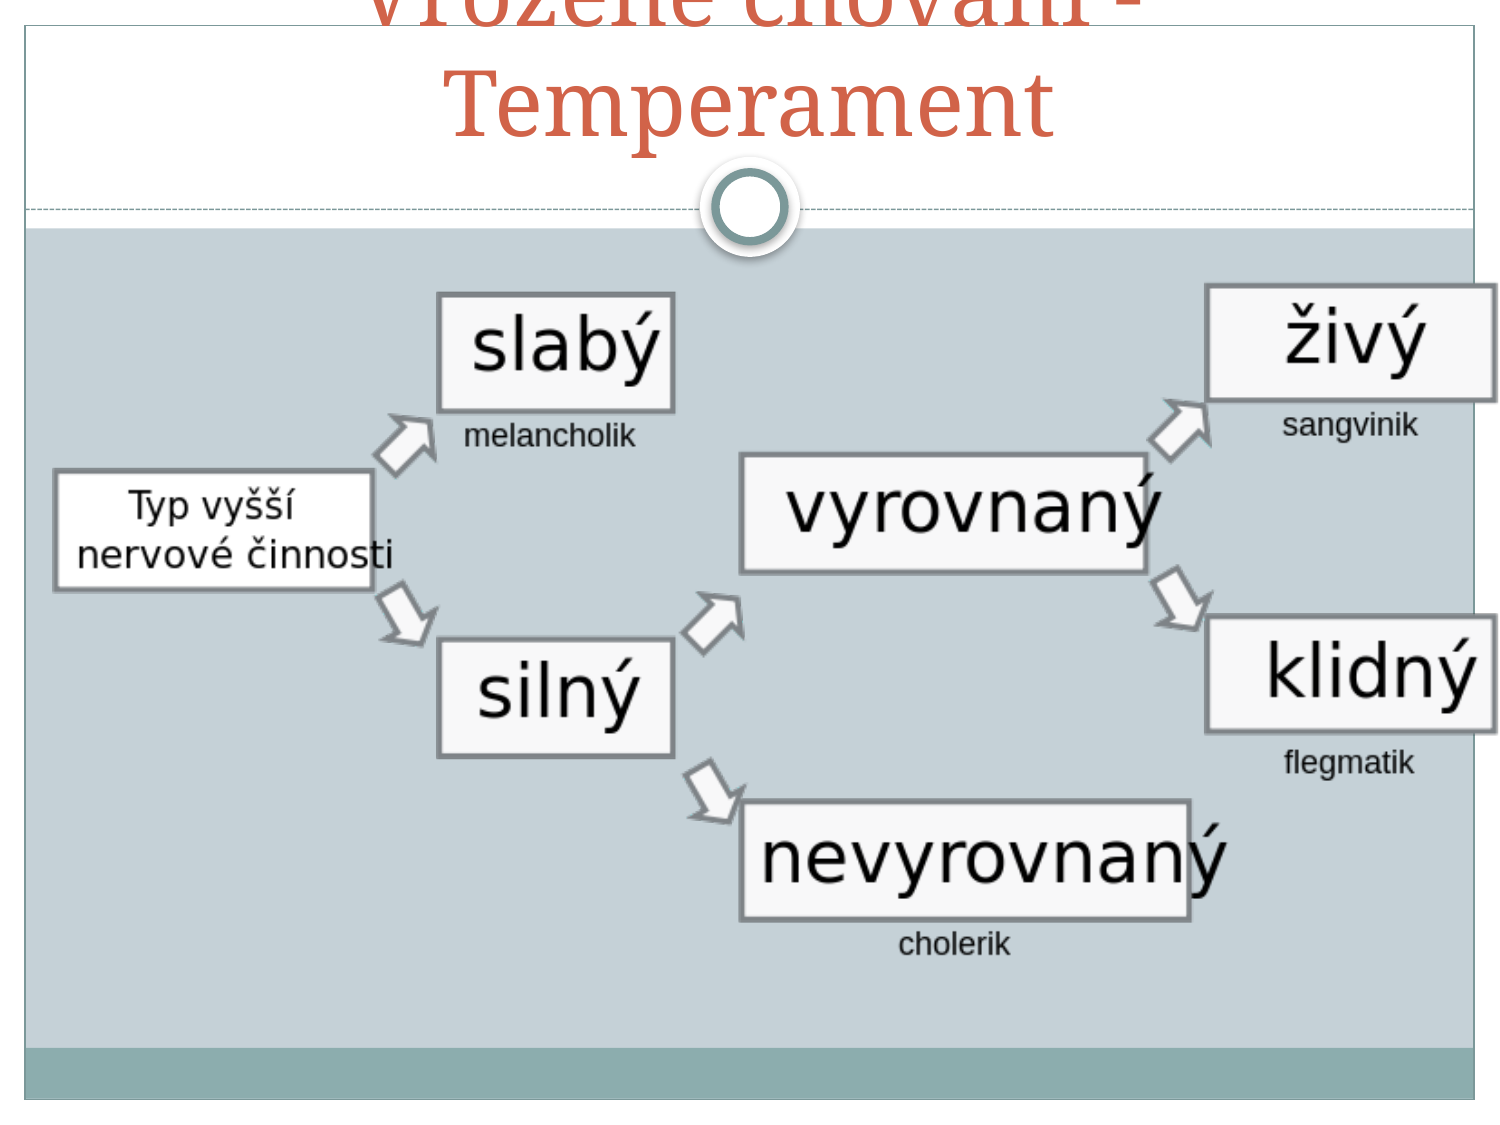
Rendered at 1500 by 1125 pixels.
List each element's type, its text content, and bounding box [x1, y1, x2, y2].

picture [50, 278, 1500, 968]
title Vrozené chování - Temperament [49, 37, 1450, 162]
